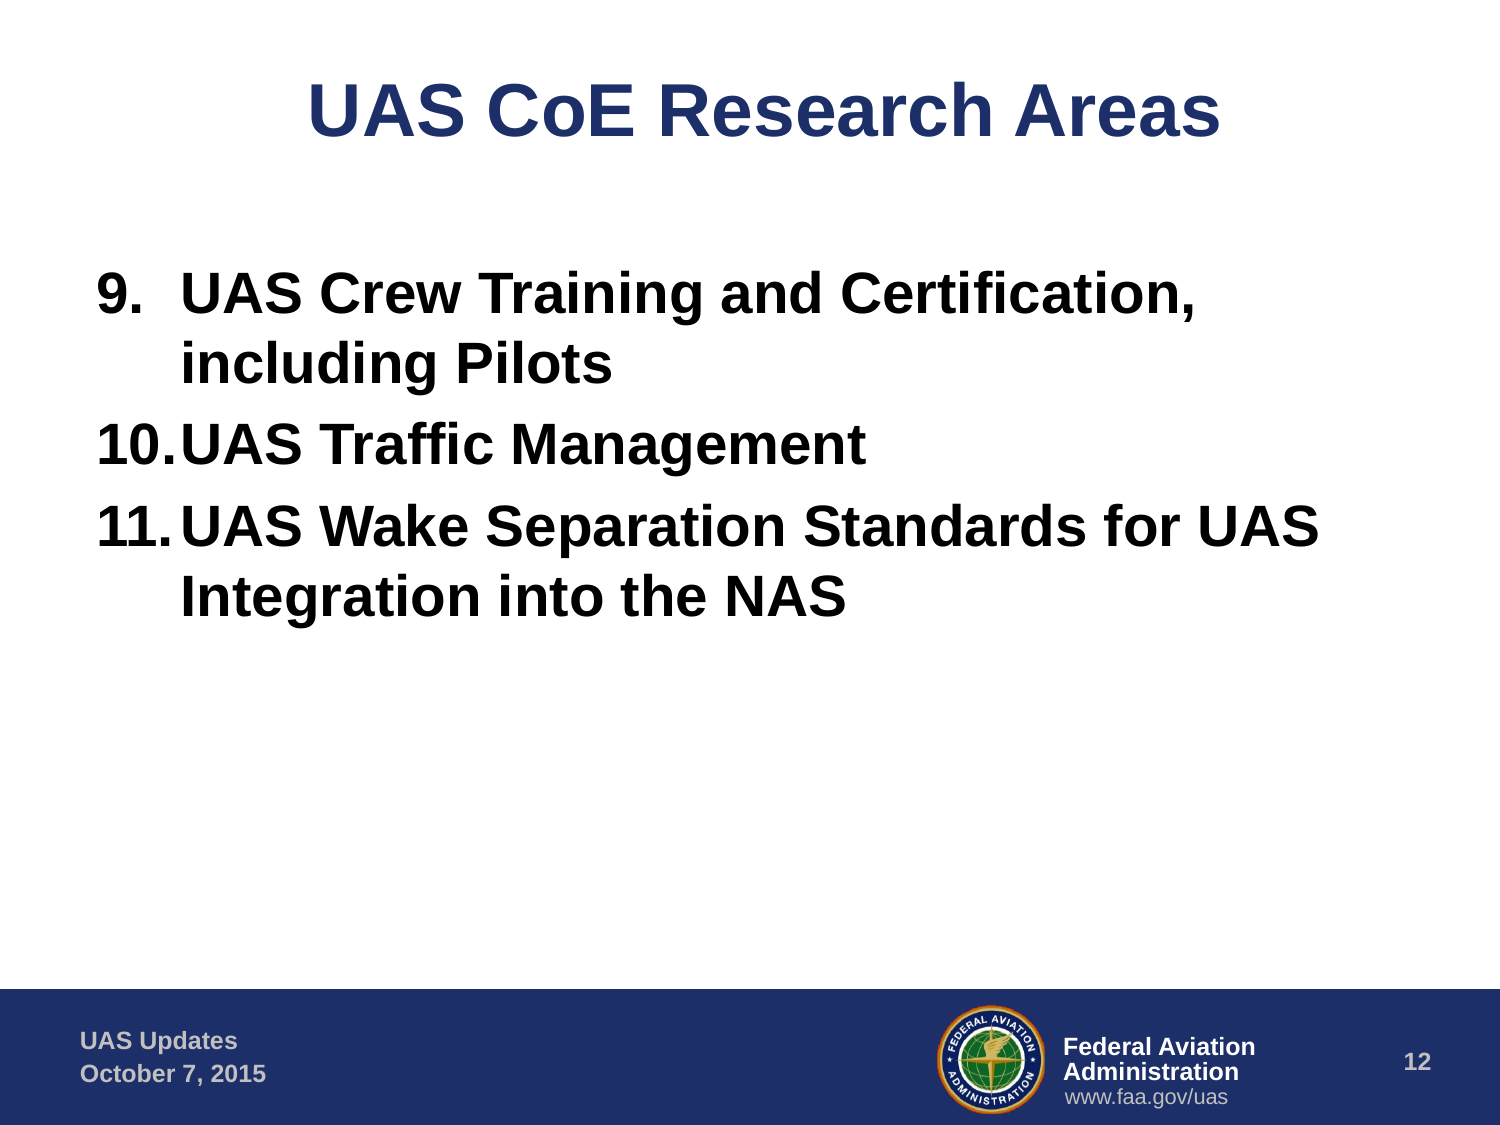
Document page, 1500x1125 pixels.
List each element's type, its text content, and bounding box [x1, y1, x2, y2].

title UAS CoE Research Areas [70, 56, 1461, 157]
list UAS Crew Training and Certification, including Pilots UAS Traffic Management UAS Wake Separation Standards for UAS Integration into the NAS [81, 247, 1402, 968]
picture [936, 1004, 1045, 1114]
